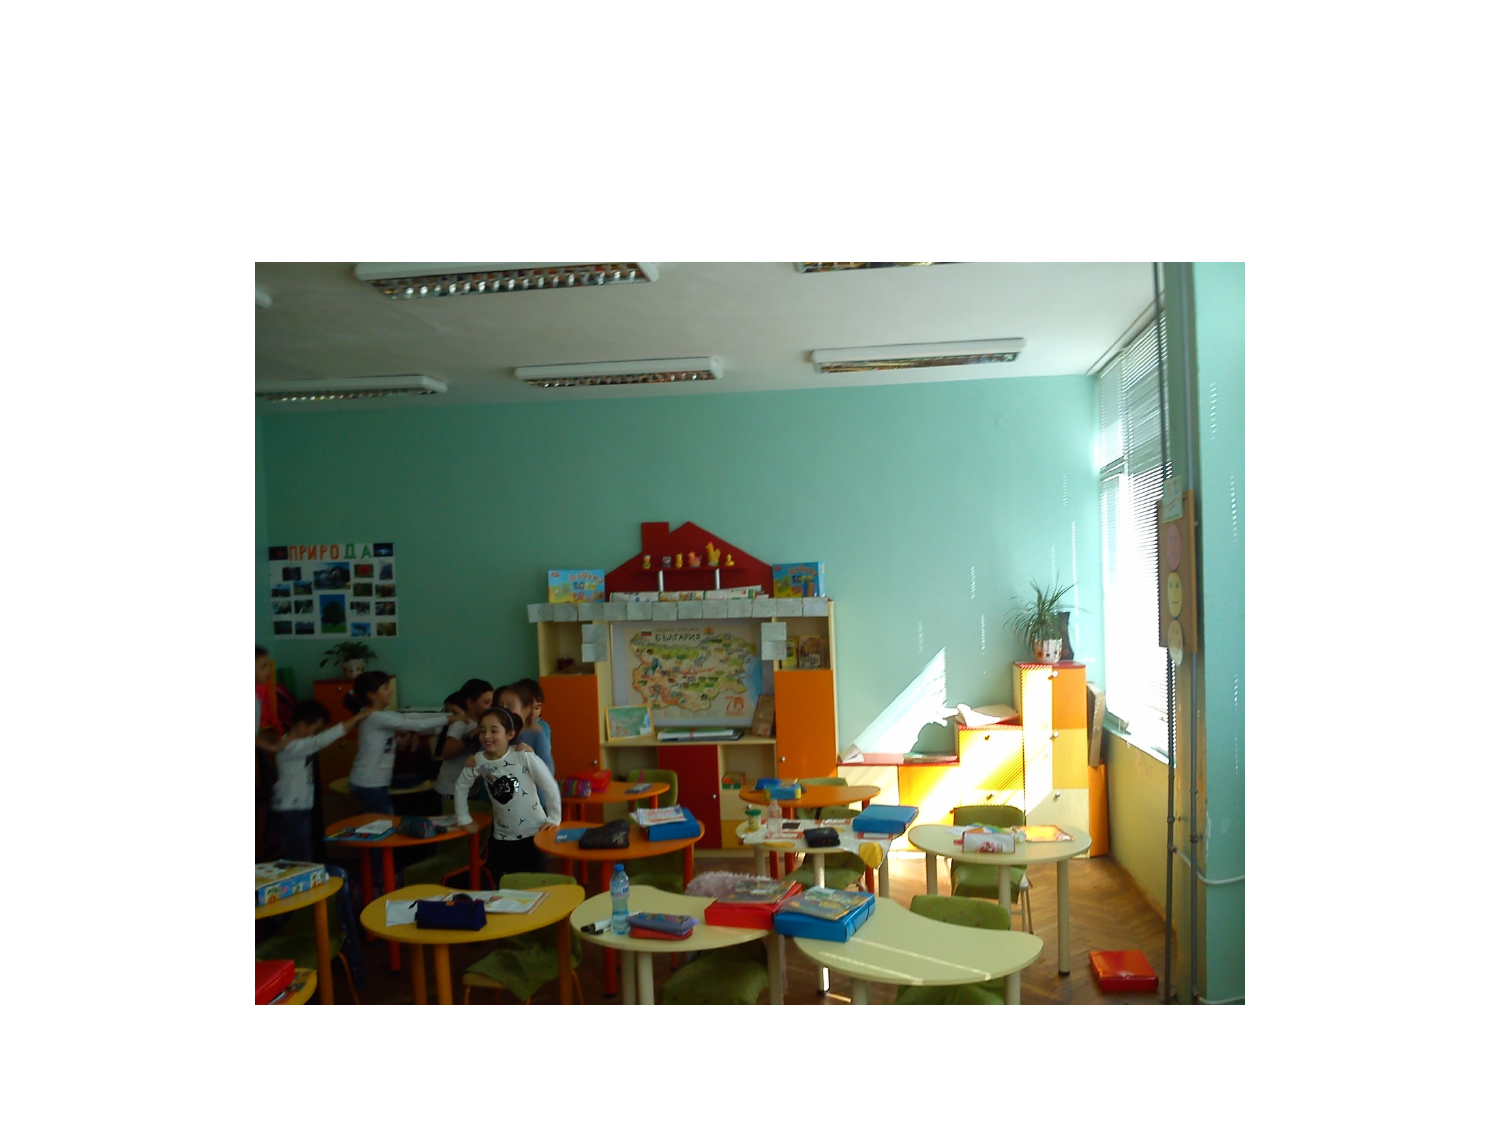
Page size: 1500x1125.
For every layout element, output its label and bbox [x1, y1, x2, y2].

list [254, 262, 1246, 1006]
